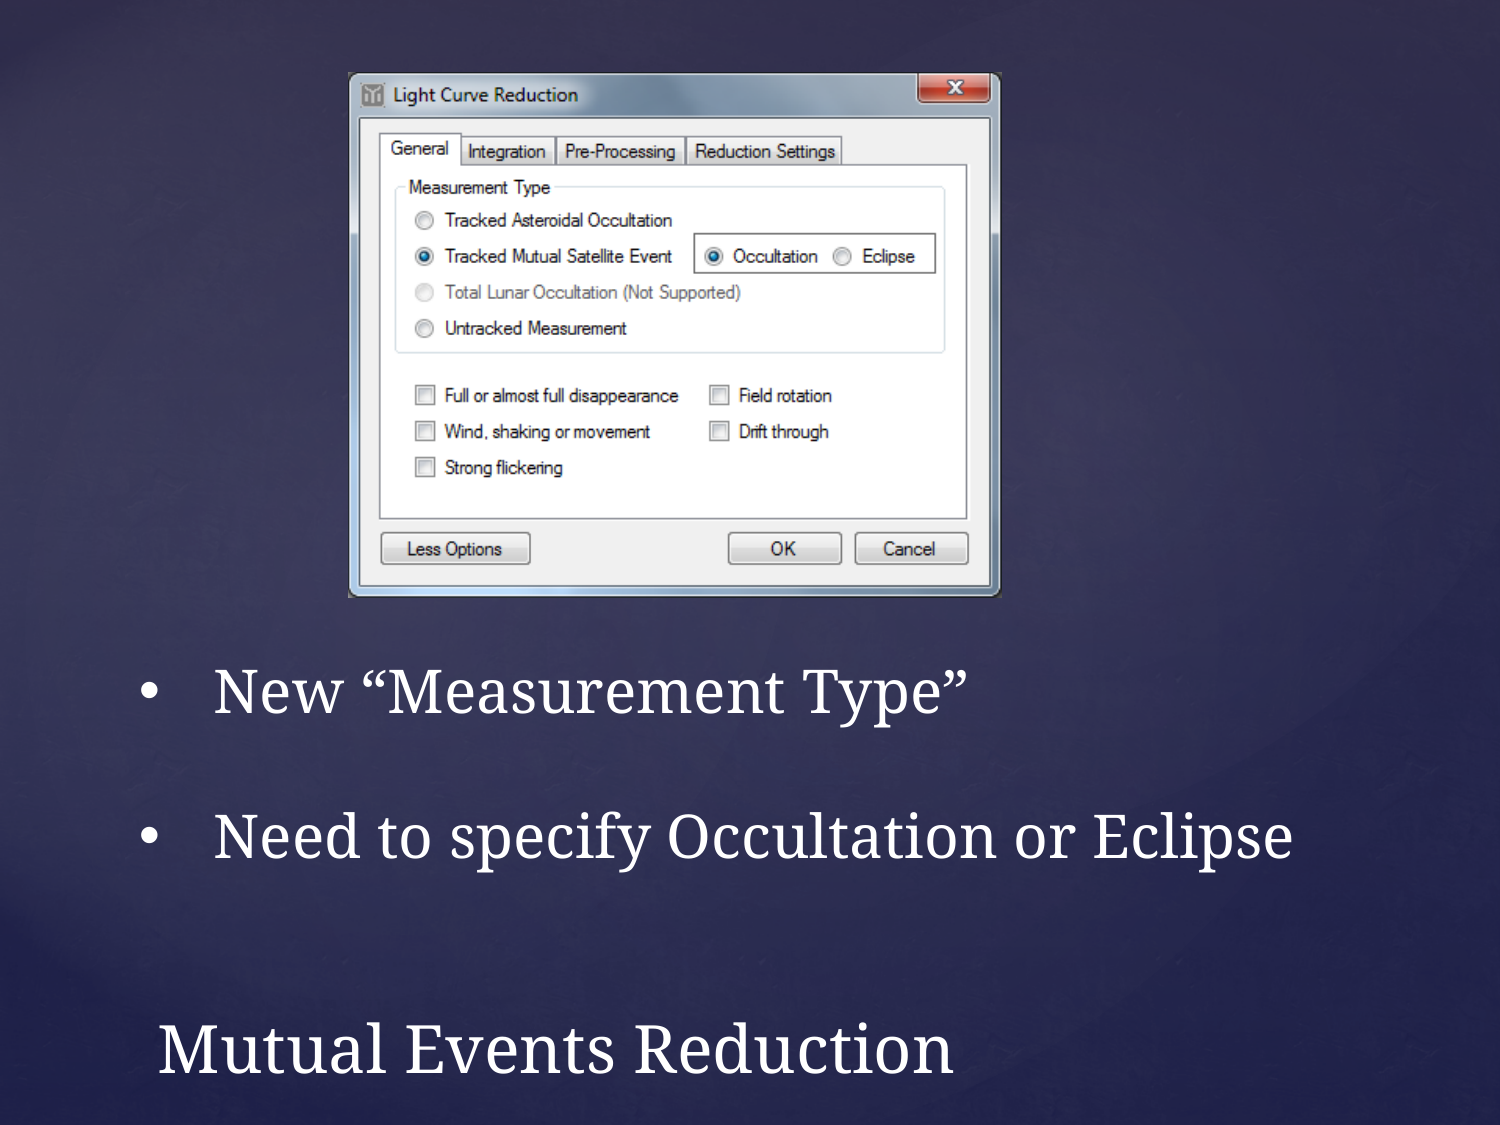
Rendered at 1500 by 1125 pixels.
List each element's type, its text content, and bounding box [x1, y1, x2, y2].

text_box New “Measurement Type” Need to specify Occultation or Eclipse [123, 763, 1362, 1024]
title Mutual Events Reduction [142, 944, 1381, 1094]
picture [347, 72, 1002, 599]
